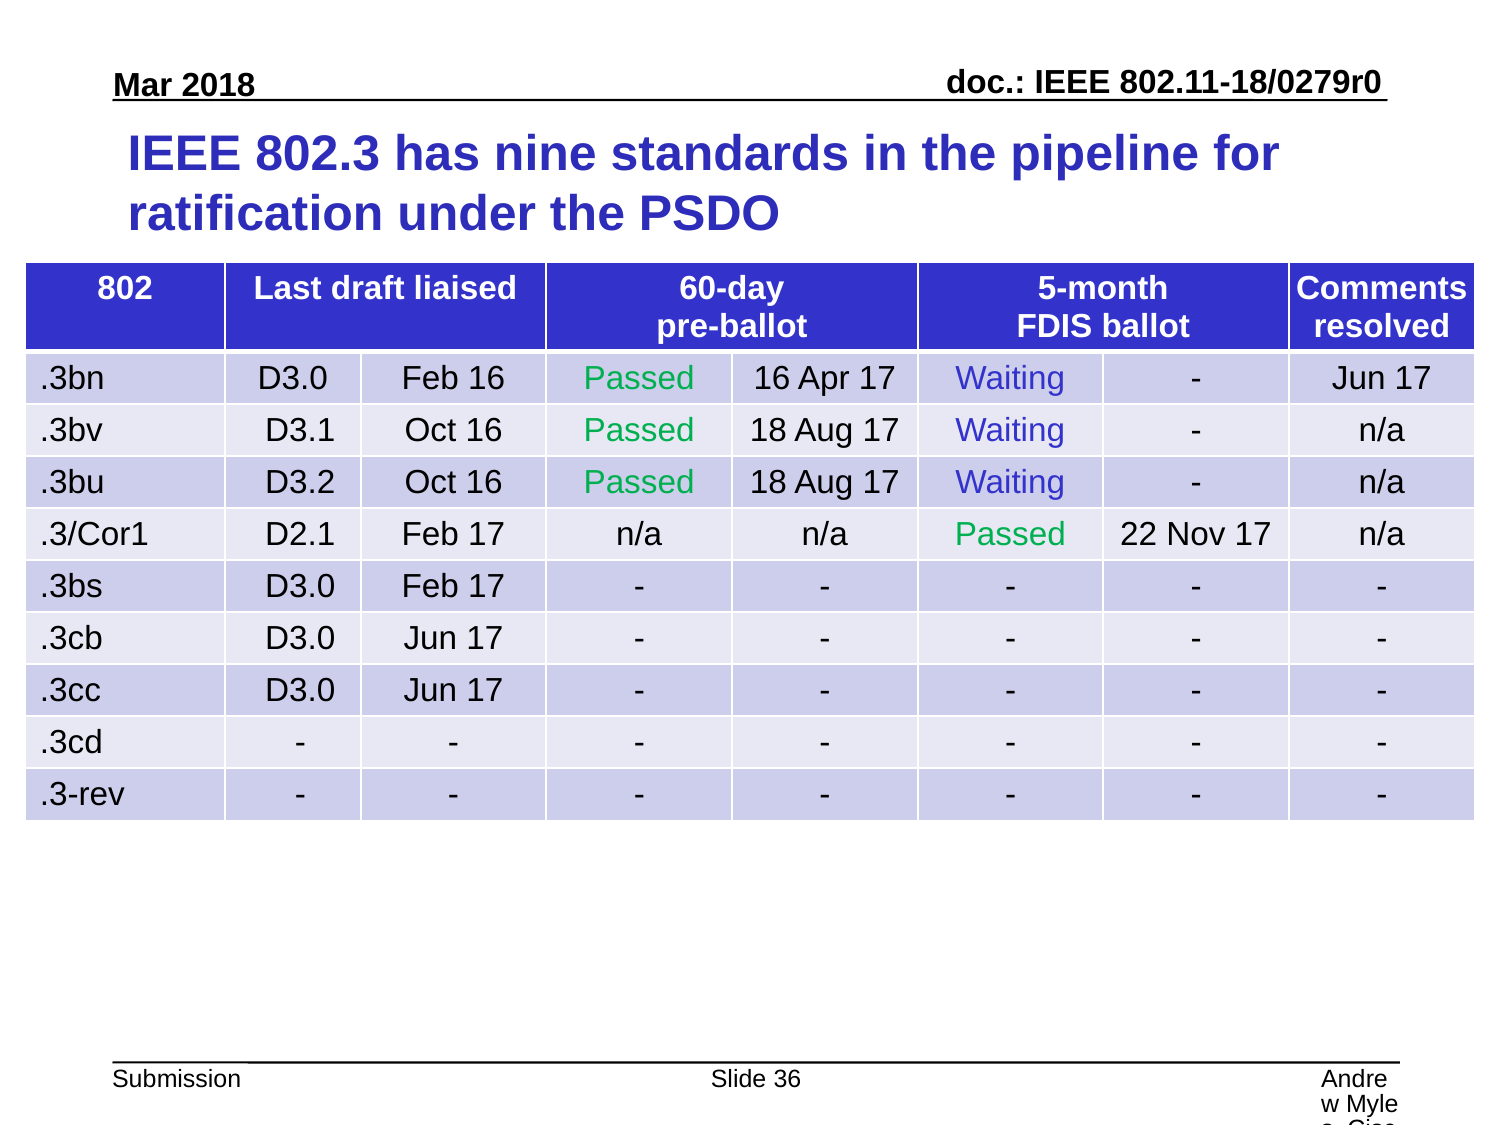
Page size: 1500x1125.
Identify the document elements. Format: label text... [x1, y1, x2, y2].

table_cell .3/Cor1 [26, 509, 224, 559]
table_cell - [733, 665, 917, 715]
table_cell - [1104, 405, 1288, 455]
table_cell Oct 16 [362, 457, 545, 507]
table_cell Passed [919, 509, 1102, 559]
table_cell .3bu [26, 457, 224, 507]
table_cell D3.0 [226, 561, 360, 611]
table_cell - [547, 561, 731, 611]
table_cell - [547, 665, 731, 715]
table_cell n/a [733, 509, 917, 559]
table_cell - [226, 717, 360, 767]
table_cell Waiting [919, 405, 1102, 455]
table_cell - [362, 717, 545, 767]
table_cell - [547, 717, 731, 767]
table_cell n/a [547, 509, 731, 559]
footer Andrew Myles, Cisco [1320, 1061, 1402, 1093]
table_cell - [1290, 769, 1474, 820]
table_cell Waiting [919, 354, 1102, 403]
table_header 5-month FDIS ballot [919, 263, 1288, 349]
table_cell - [919, 561, 1102, 611]
title IEEE 802.3 has nine standards in the pipeline for ratification under the PSDO [112, 112, 1388, 262]
table_cell .3cc [26, 665, 224, 715]
table_cell - [919, 613, 1102, 663]
table_cell - [1104, 769, 1288, 820]
table_cell - [547, 769, 731, 820]
table_cell - [1290, 665, 1474, 715]
table_cell .3cd [26, 717, 224, 767]
table_cell .3cb [26, 613, 224, 663]
table_cell Oct 16 [362, 405, 545, 455]
table_cell - [1104, 717, 1288, 767]
table_cell - [1104, 354, 1288, 403]
table_header Last draft liaised [226, 263, 545, 349]
table_cell n/a [1290, 509, 1474, 559]
table_cell D3.2 [226, 457, 360, 507]
table_cell - [1104, 613, 1288, 663]
table_cell Feb 17 [362, 509, 545, 559]
table_cell Passed [547, 457, 731, 507]
table_cell - [733, 613, 917, 663]
table_cell 18 Aug 17 [733, 405, 917, 455]
table_cell 22 Nov 17 [1104, 509, 1288, 559]
table_cell - [919, 769, 1102, 820]
table_cell - [362, 769, 545, 820]
table_cell - [1104, 561, 1288, 611]
table_cell 18 Aug 17 [733, 457, 917, 507]
table_cell - [1290, 561, 1474, 611]
table_header 802 [26, 263, 224, 349]
table_cell .3bn [26, 354, 224, 403]
table_cell - [1290, 613, 1474, 663]
table_cell Jun 17 [362, 613, 545, 663]
table_cell D3.0 [226, 613, 360, 663]
table_cell Jun 17 [362, 665, 545, 715]
table_cell n/a [1290, 457, 1474, 507]
table_cell n/a [1290, 405, 1474, 455]
table_cell Passed [547, 405, 731, 455]
table_cell Waiting [919, 457, 1102, 507]
table_cell - [547, 613, 731, 663]
table_cell - [1290, 717, 1474, 767]
table_cell - [733, 717, 917, 767]
table_cell - [733, 561, 917, 611]
table_cell Jun 17 [1290, 354, 1474, 403]
table_cell - [919, 717, 1102, 767]
table_cell - [1104, 665, 1288, 715]
table_cell Feb 16 [362, 354, 545, 403]
table_header Comments resolved [1290, 263, 1474, 349]
table_cell D3.0 [226, 665, 360, 715]
table_cell .3bs [26, 561, 224, 611]
table_cell - [919, 665, 1102, 715]
table_cell D3.1 [226, 405, 360, 455]
slide_number Slide 36 [709, 1061, 803, 1093]
table_cell D3.0 [226, 354, 360, 403]
table_header 60-day pre-ballot [547, 263, 917, 349]
table_cell Passed [547, 354, 731, 403]
table_cell - [226, 769, 360, 820]
table_cell - [1104, 457, 1288, 507]
table_cell Feb 17 [362, 561, 545, 611]
table_cell .3bv [26, 405, 224, 455]
table_cell 16 Apr 17 [733, 354, 917, 403]
table_cell .3-rev [26, 769, 224, 820]
table_cell D2.1 [226, 509, 360, 559]
table_cell - [733, 769, 917, 820]
